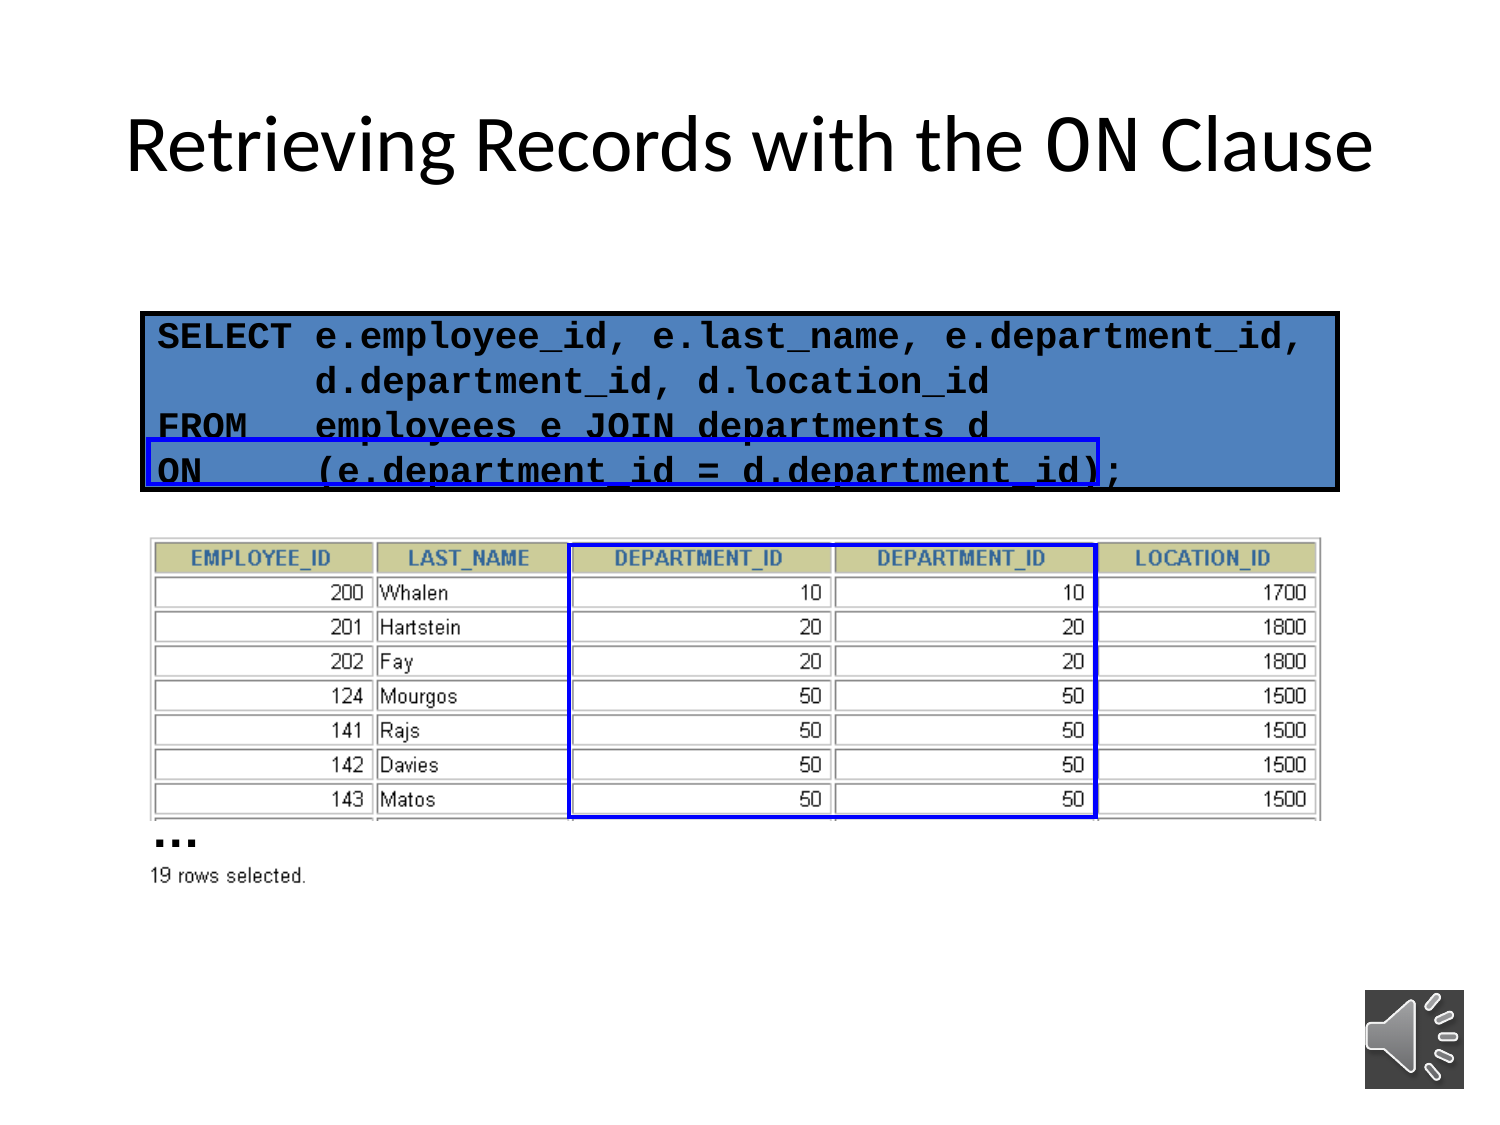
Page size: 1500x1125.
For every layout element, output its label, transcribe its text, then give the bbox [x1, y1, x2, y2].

text_box [148, 439, 1098, 485]
picture [143, 857, 1322, 895]
title Retrieving Records with the ON Clause [75, 45, 1425, 233]
picture [144, 533, 1326, 822]
text_box SELECT e.employee_id, e.last_name, e.department_id, d.department_id, d.location_id FROM employees e JOIN departments d ON (e.department_id = d.department_id); [142, 313, 1338, 490]
picture [1364, 989, 1465, 1090]
text_box … [145, 829, 206, 856]
